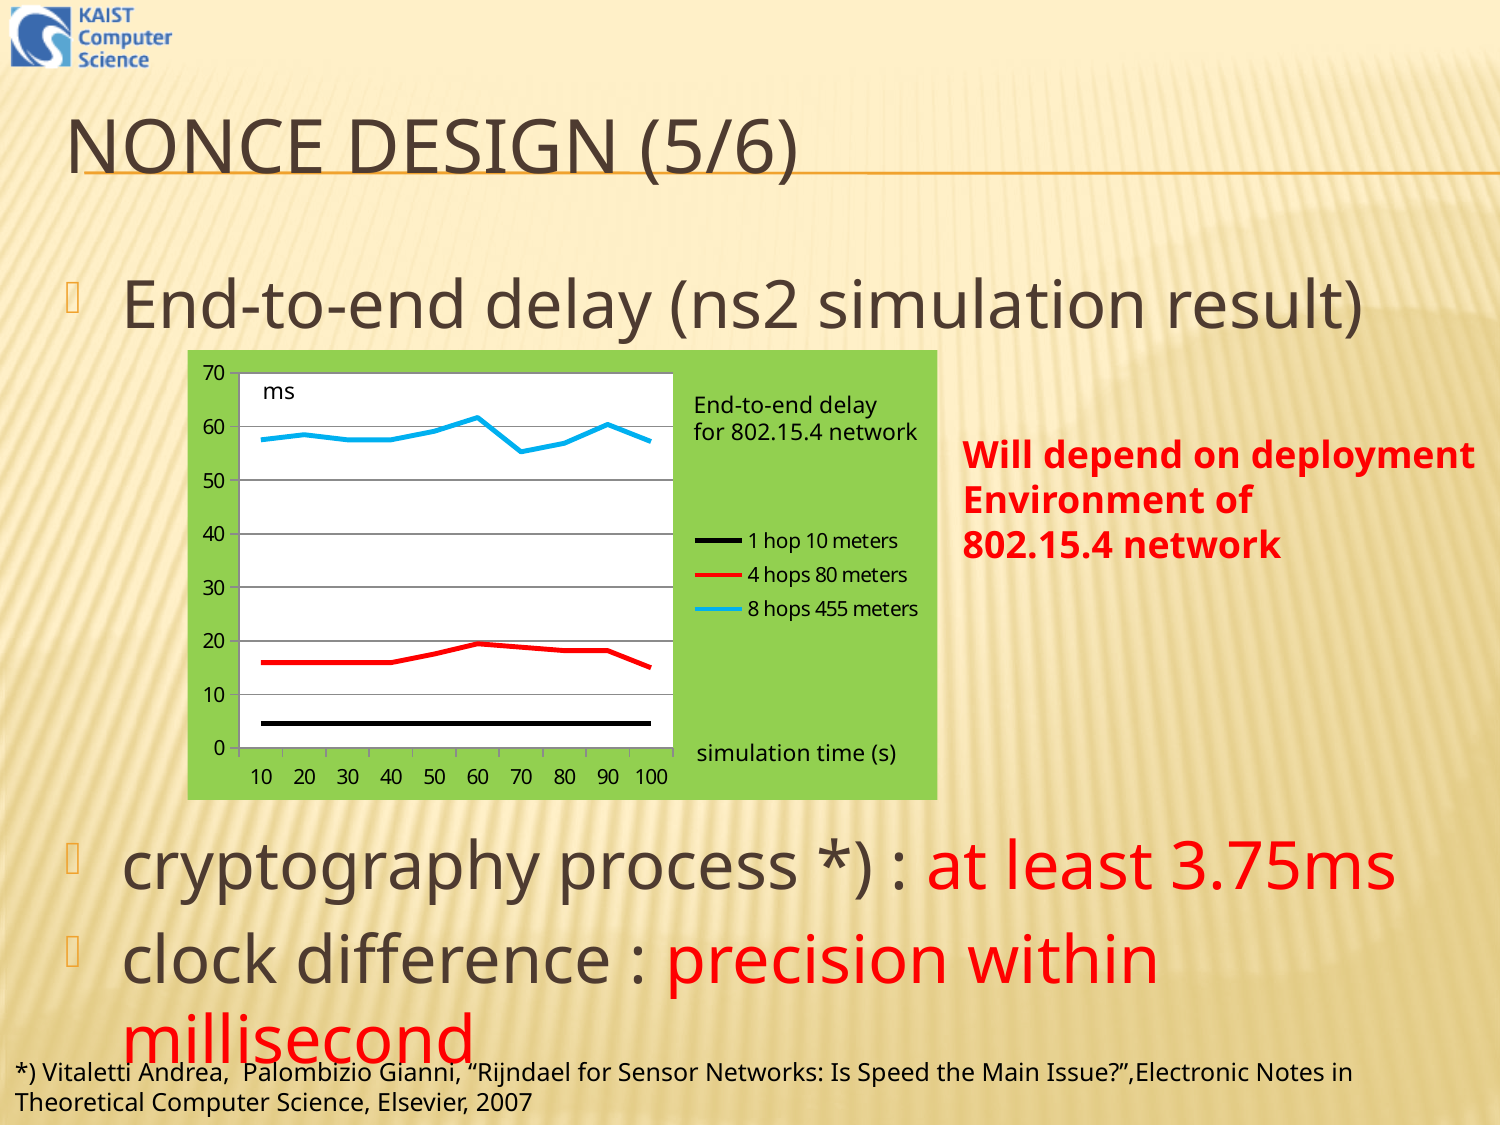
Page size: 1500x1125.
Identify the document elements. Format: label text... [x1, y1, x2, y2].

title Nonce design (5/6) [50, 75, 1475, 213]
text_box Will depend on deployment Environment of 802.15.4 network [947, 423, 1491, 574]
picture [0, 0, 179, 76]
list End-to-end delay (ns2 simulation result) cryptography process *) : at least 3.75ms clock difference : precision within millisecond [50, 254, 1475, 1049]
text_box *) Vitaletti Andrea, Palombizio Gianni, “Rijndael for Sensor Networks: Is Speed the Main Issue?”,Electronic Notes in Theoretical Computer Science, Elsevier, 2007 [0, 1049, 1500, 1124]
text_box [187, 349, 938, 801]
